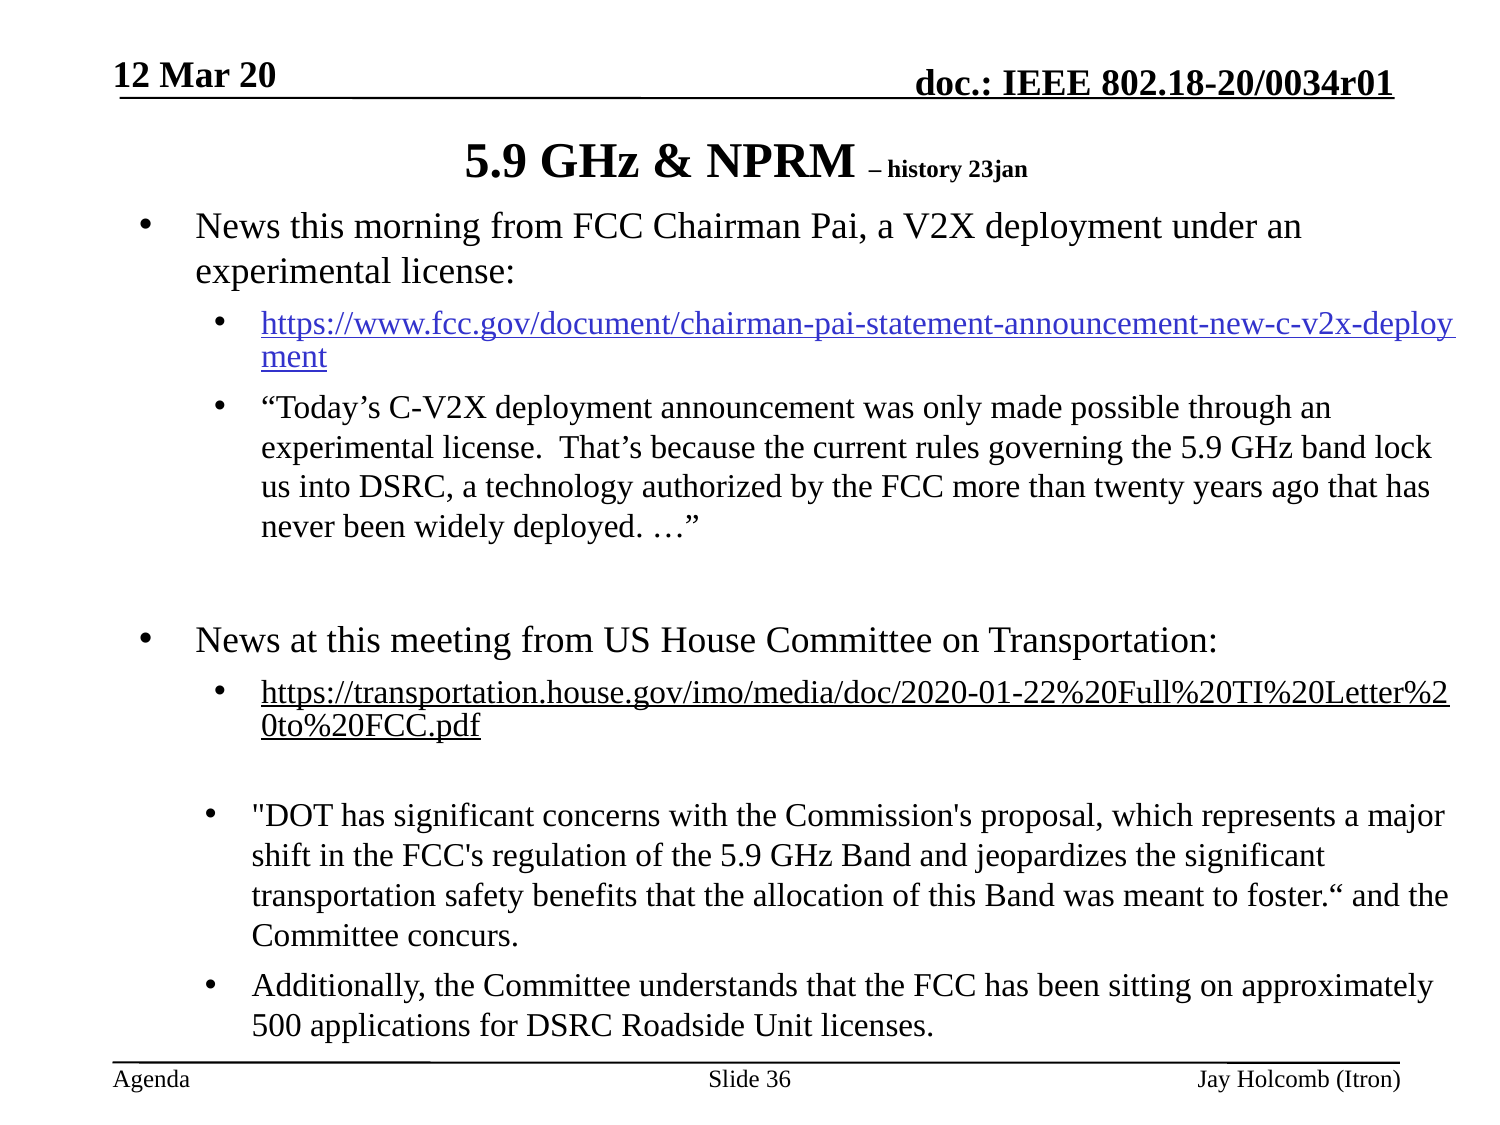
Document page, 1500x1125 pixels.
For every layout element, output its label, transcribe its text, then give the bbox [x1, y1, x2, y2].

slide_number Slide 36 [699, 1061, 800, 1123]
footer Jay Holcomb (Itron) [878, 1061, 1402, 1093]
list News this morning from FCC Chairman Pai, a V2X deployment under an experimental license: https://www.fcc.gov/document/chairman-pai-statement-announcement-new-c-v2x-deployment “Today’s C-V2X deployment announcement was only made possible through an experimental license. That’s because the current rules governing the 5.9 GHz band lock us into DSRC, a technology authorized by the FCC more than twenty years ago that has never been widely deployed. …” News at this meeting from US House Committee on Transportation: https://transportation.house.gov/imo/media/doc/2020-01-22%20Full%20TI%20Letter%20to%20FCC.pdf "DOT has significant concerns with the Commission's proposal, which represents a major shift in the FCC's regulation of the 5.9 GHz Band and jeopardizes the significant transportation safety benefits that the allocation of this Band was meant to foster.“ and the Committee concurs. Additionally, the Committee understands that the FCC has been sitting on approximately 500 applications for DSRC Roadside Unit licenses. [114, 192, 1476, 1087]
title 5.9 GHz & NPRM – history 23jan [59, 102, 1441, 213]
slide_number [112, 49, 488, 95]
